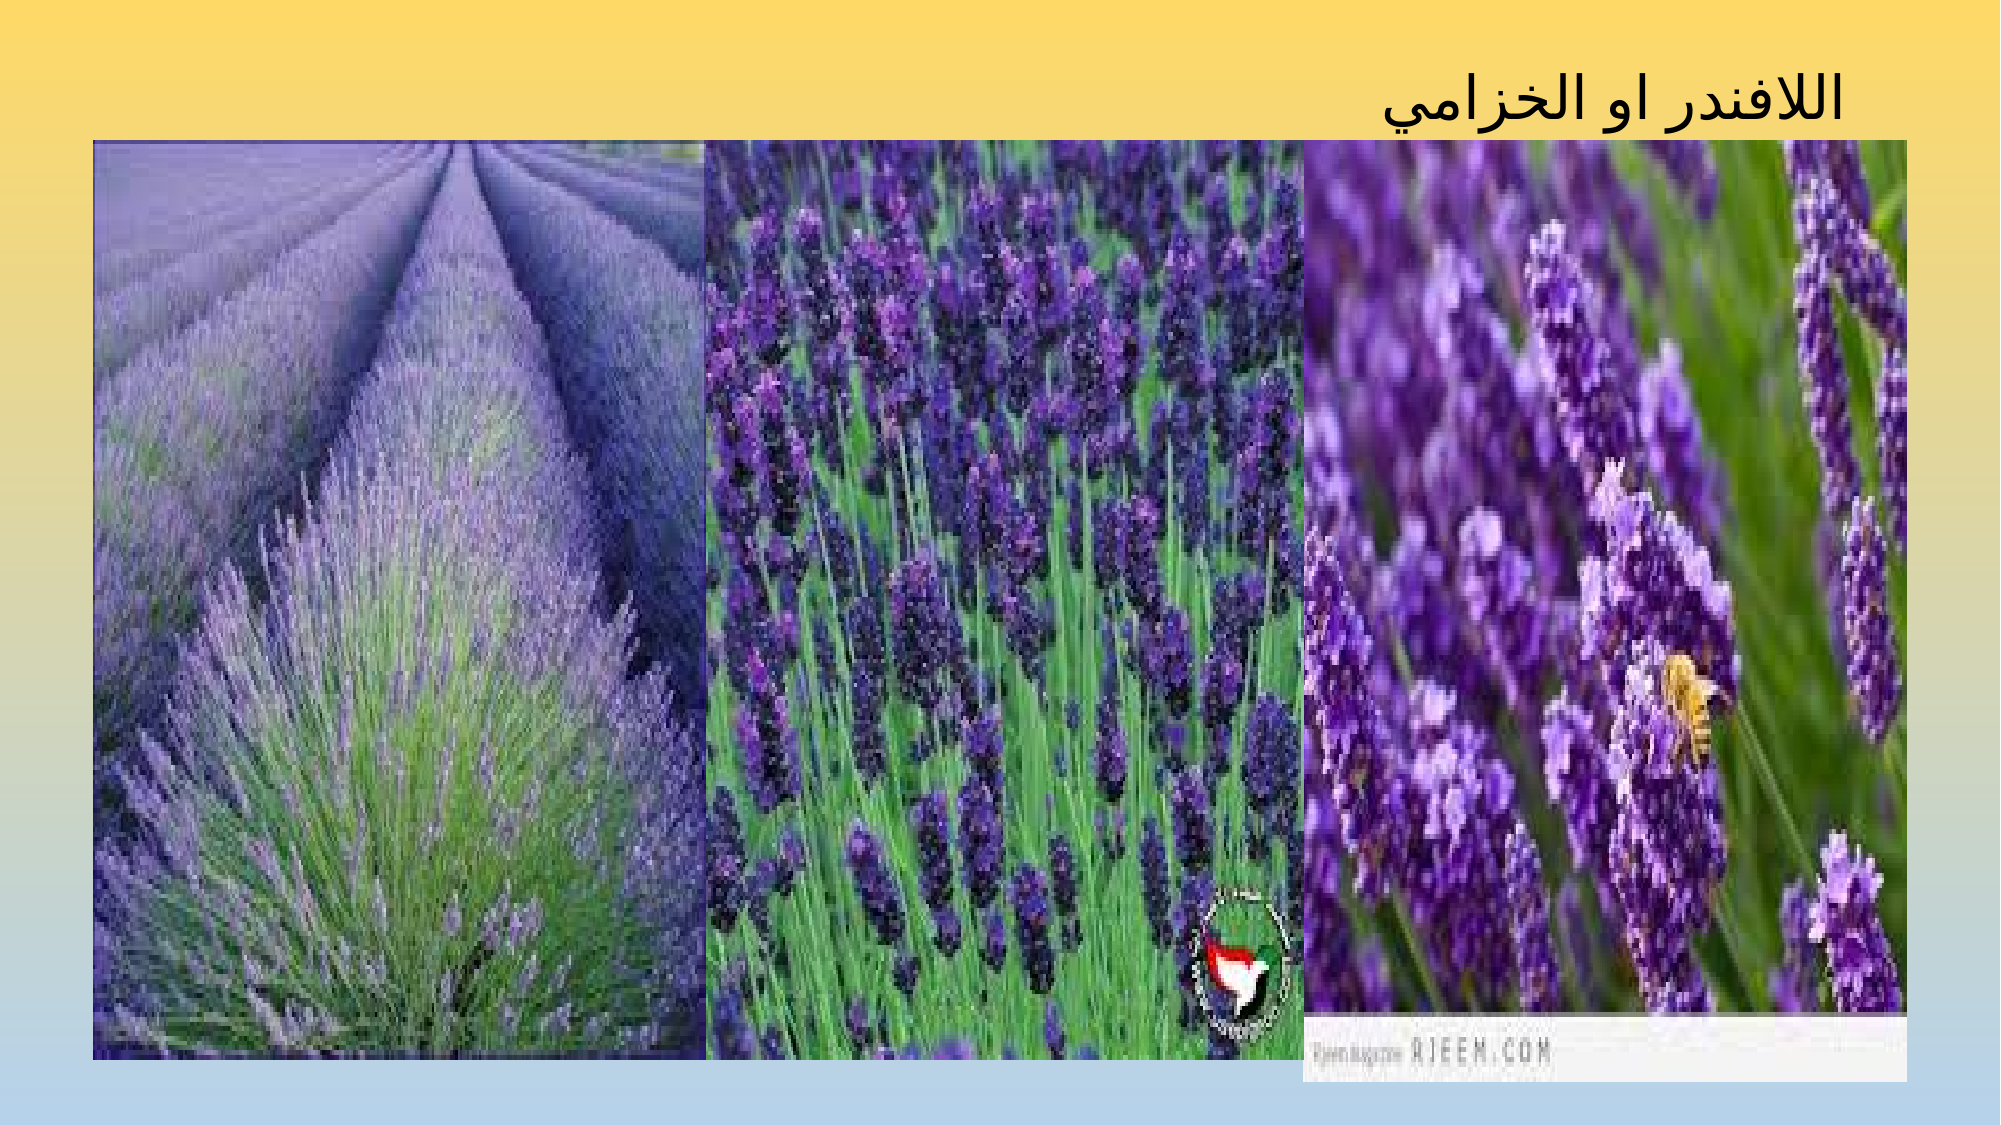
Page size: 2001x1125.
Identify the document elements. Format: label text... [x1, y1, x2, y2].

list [1303, 140, 1907, 1082]
title اللافندر او الخزامي [137, 59, 1863, 140]
picture [93, 140, 1304, 1060]
